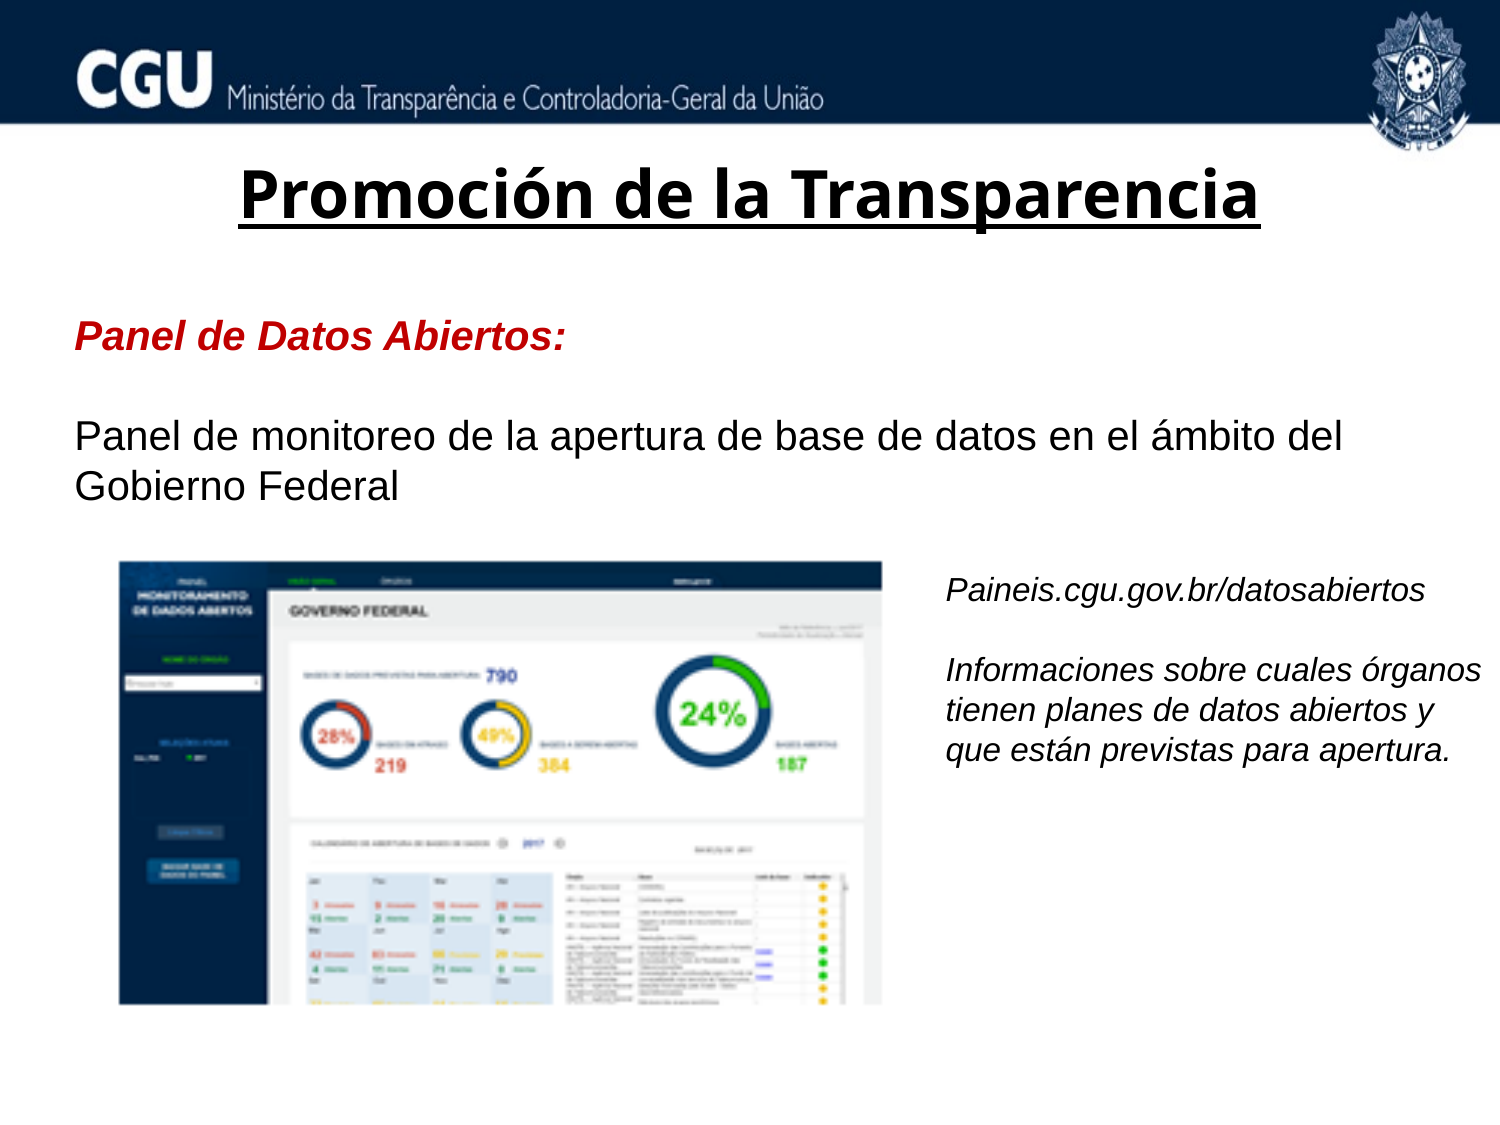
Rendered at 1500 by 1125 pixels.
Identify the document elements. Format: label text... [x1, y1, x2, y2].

text_box Panel de Datos Abiertos: Panel de monitoreo de la apertura de base de datos en el ámbito del Gobierno Federal [59, 301, 1483, 767]
text_box Paineis.cgu.gov.br/datosabiertos Informaciones sobre cuales órganos tienen planes de datos abiertos y que están previstas para apertura. [930, 520, 1500, 776]
picture [0, 0, 1500, 1125]
text_box Promoción de la Transparencia [134, 144, 1366, 240]
